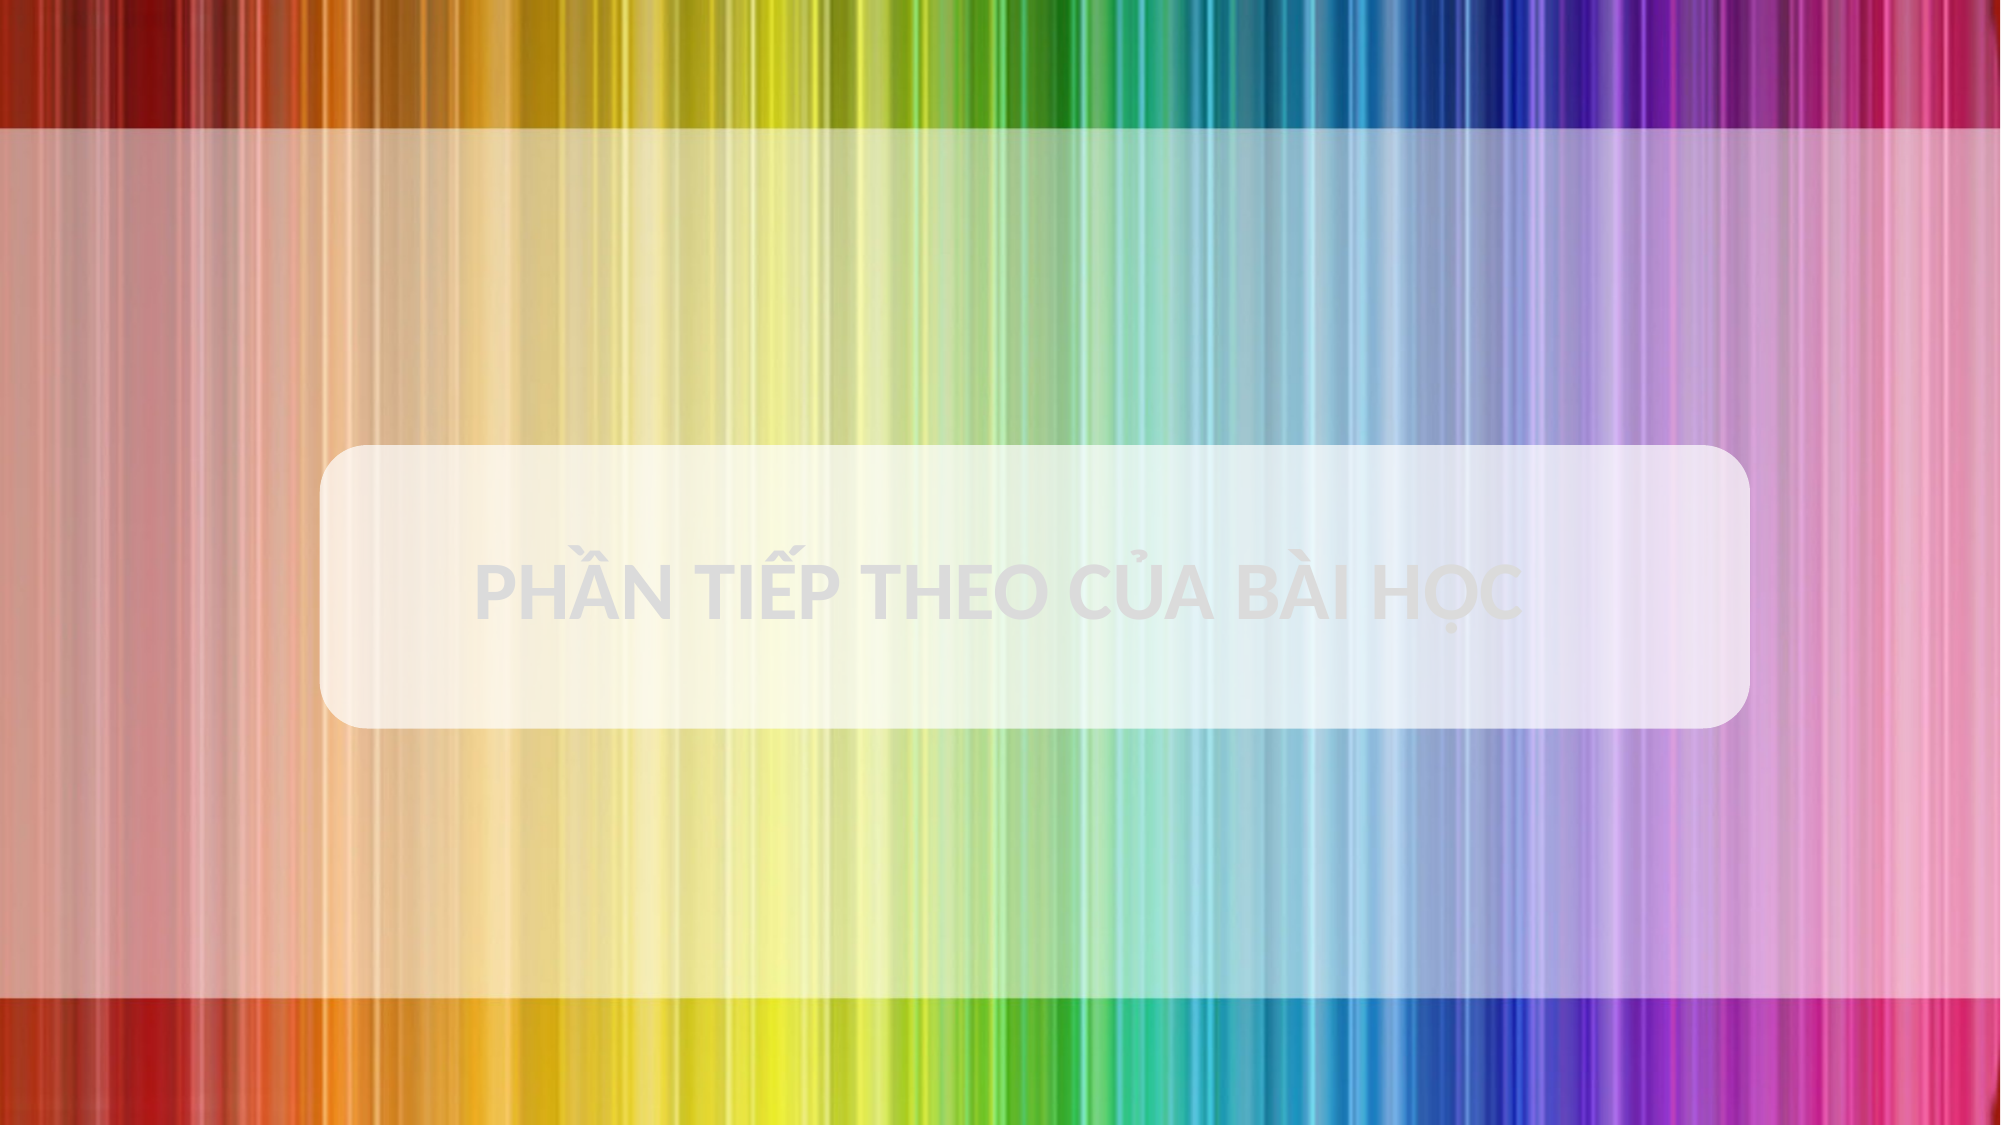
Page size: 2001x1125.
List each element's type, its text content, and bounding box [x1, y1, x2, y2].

text_box [318, 444, 1752, 730]
text_box PHẦN TIẾP THEO CỦA BÀI HỌC [458, 528, 1540, 644]
picture [0, 0, 2001, 1125]
